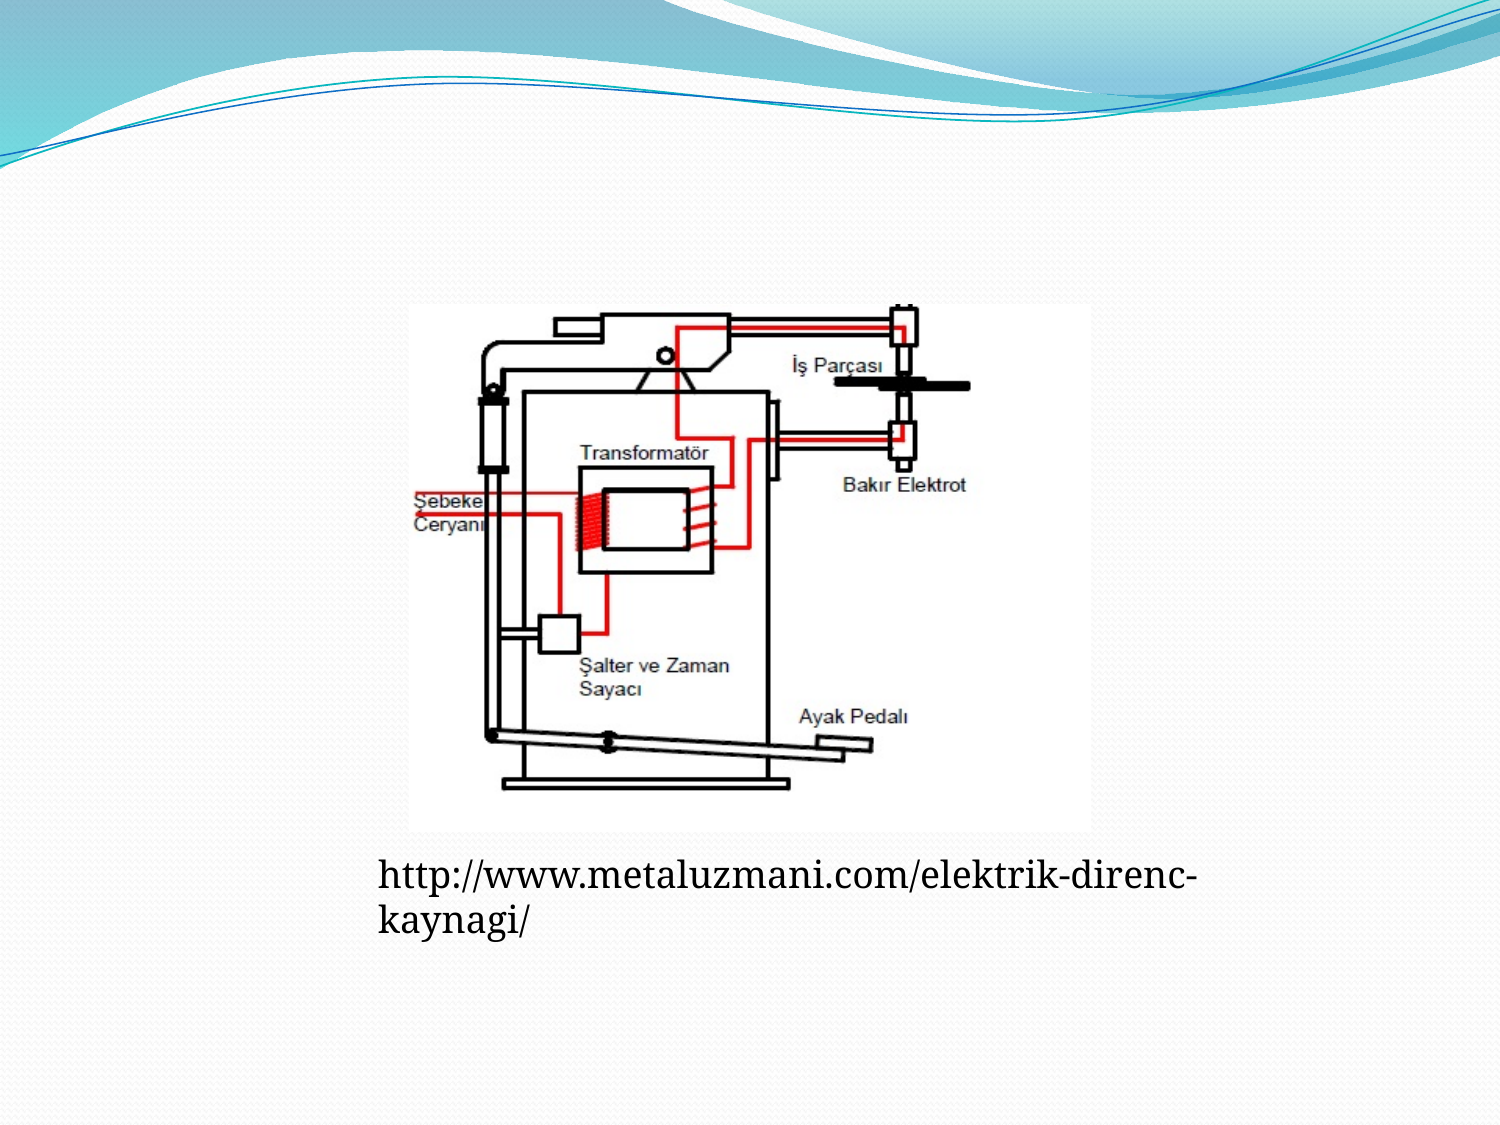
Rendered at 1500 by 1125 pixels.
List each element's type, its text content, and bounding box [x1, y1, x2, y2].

text_box http://www.metaluzmani.com/elektrik-direnc-kaynagi/ [363, 843, 1301, 949]
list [408, 304, 1092, 833]
